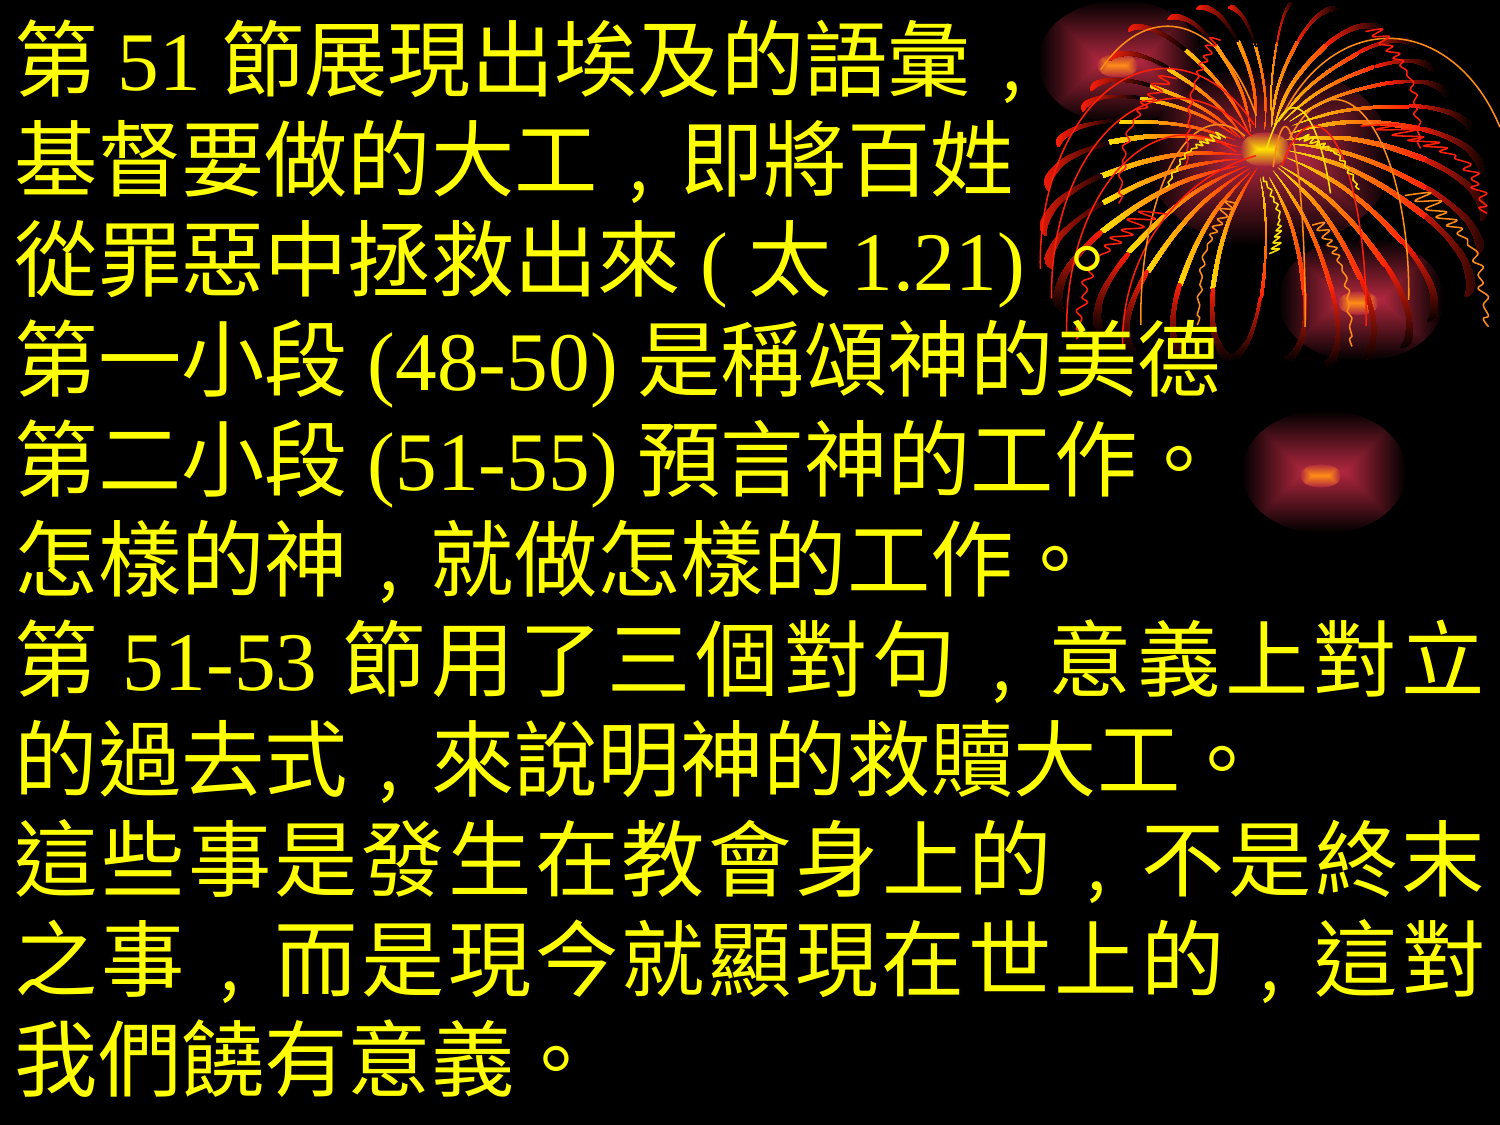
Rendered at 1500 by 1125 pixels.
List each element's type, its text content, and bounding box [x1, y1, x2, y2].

text_box 第51節展現出埃及的語彙﹐ 基督要做的大工﹐即將百姓 從罪惡中拯救出來(太1.21)。 第一小段(48-50)是稱頌神的美德 第二小段(51-55)預言神的工作。 怎樣的神﹐就做怎樣的工作。 第51-53節用了三個對句﹐意義上對立的過去式﹐來說明神的救贖大工。 這些事是發生在教會身上的﹐不是終末之事﹐而是現今就顯現在世上的﹐這對我們饒有意義。 [0, 0, 1500, 1115]
